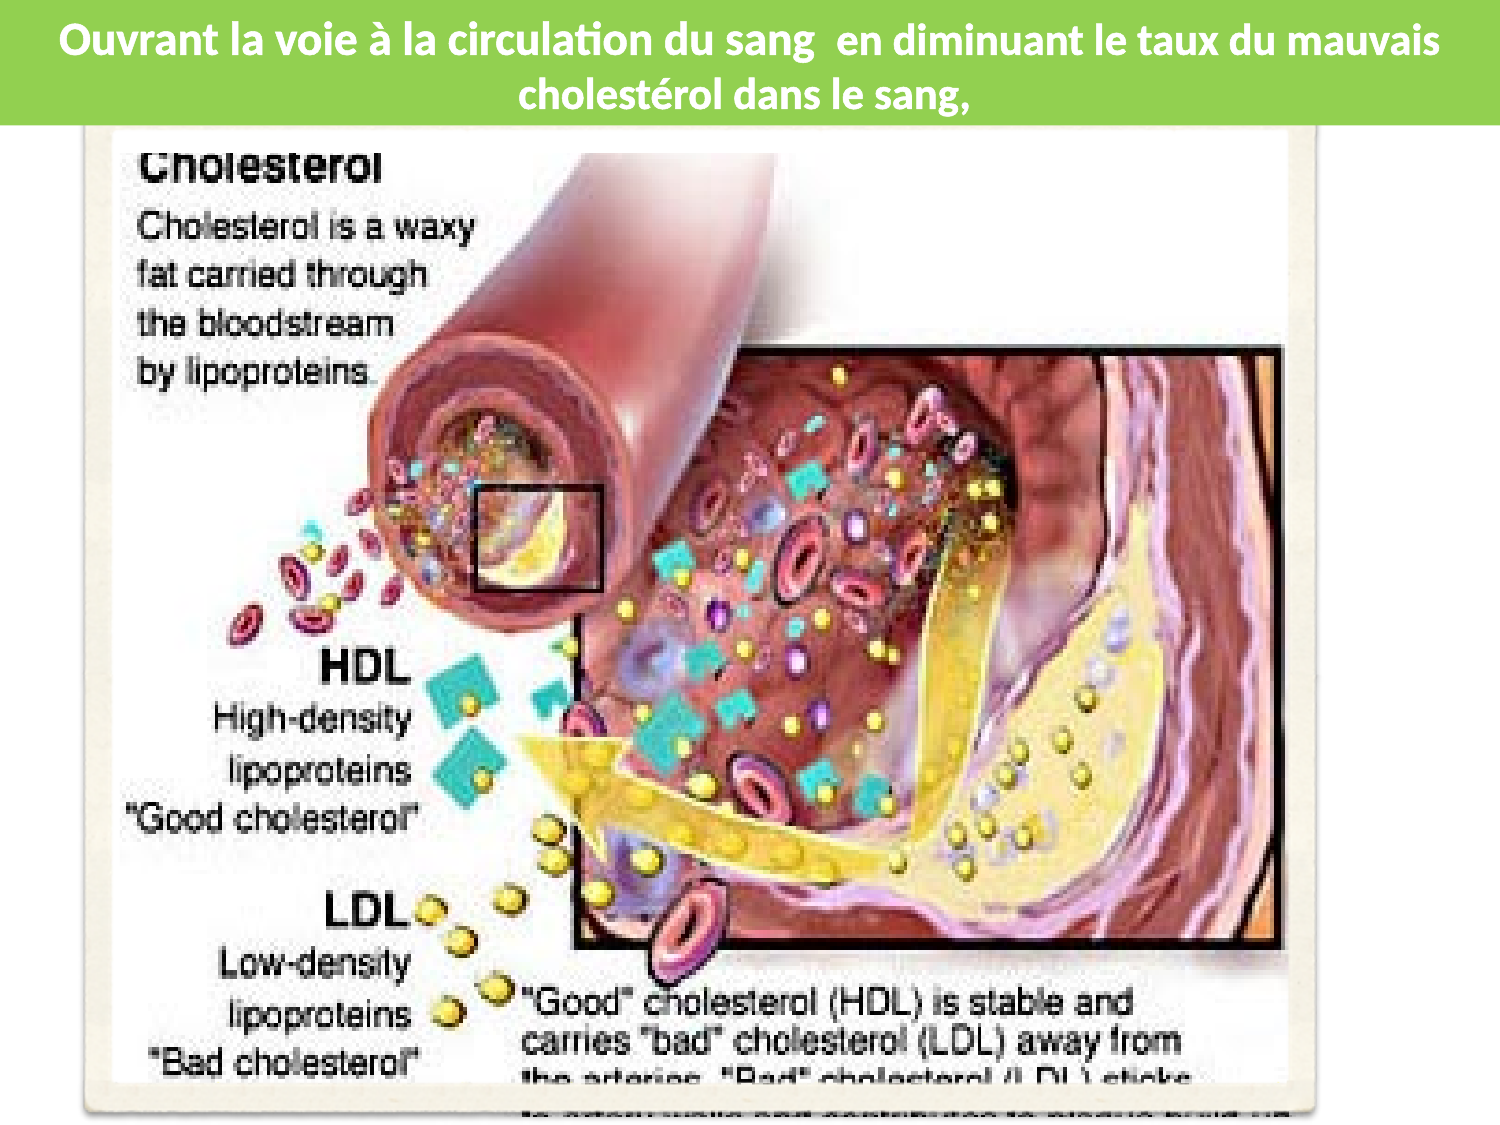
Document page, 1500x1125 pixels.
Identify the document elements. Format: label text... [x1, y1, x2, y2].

title Ouvrant la voie à la circulation du sang en diminuant le taux du mauvais cholestérol dans le sang, [0, 0, 1500, 126]
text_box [77, 96, 1324, 1125]
